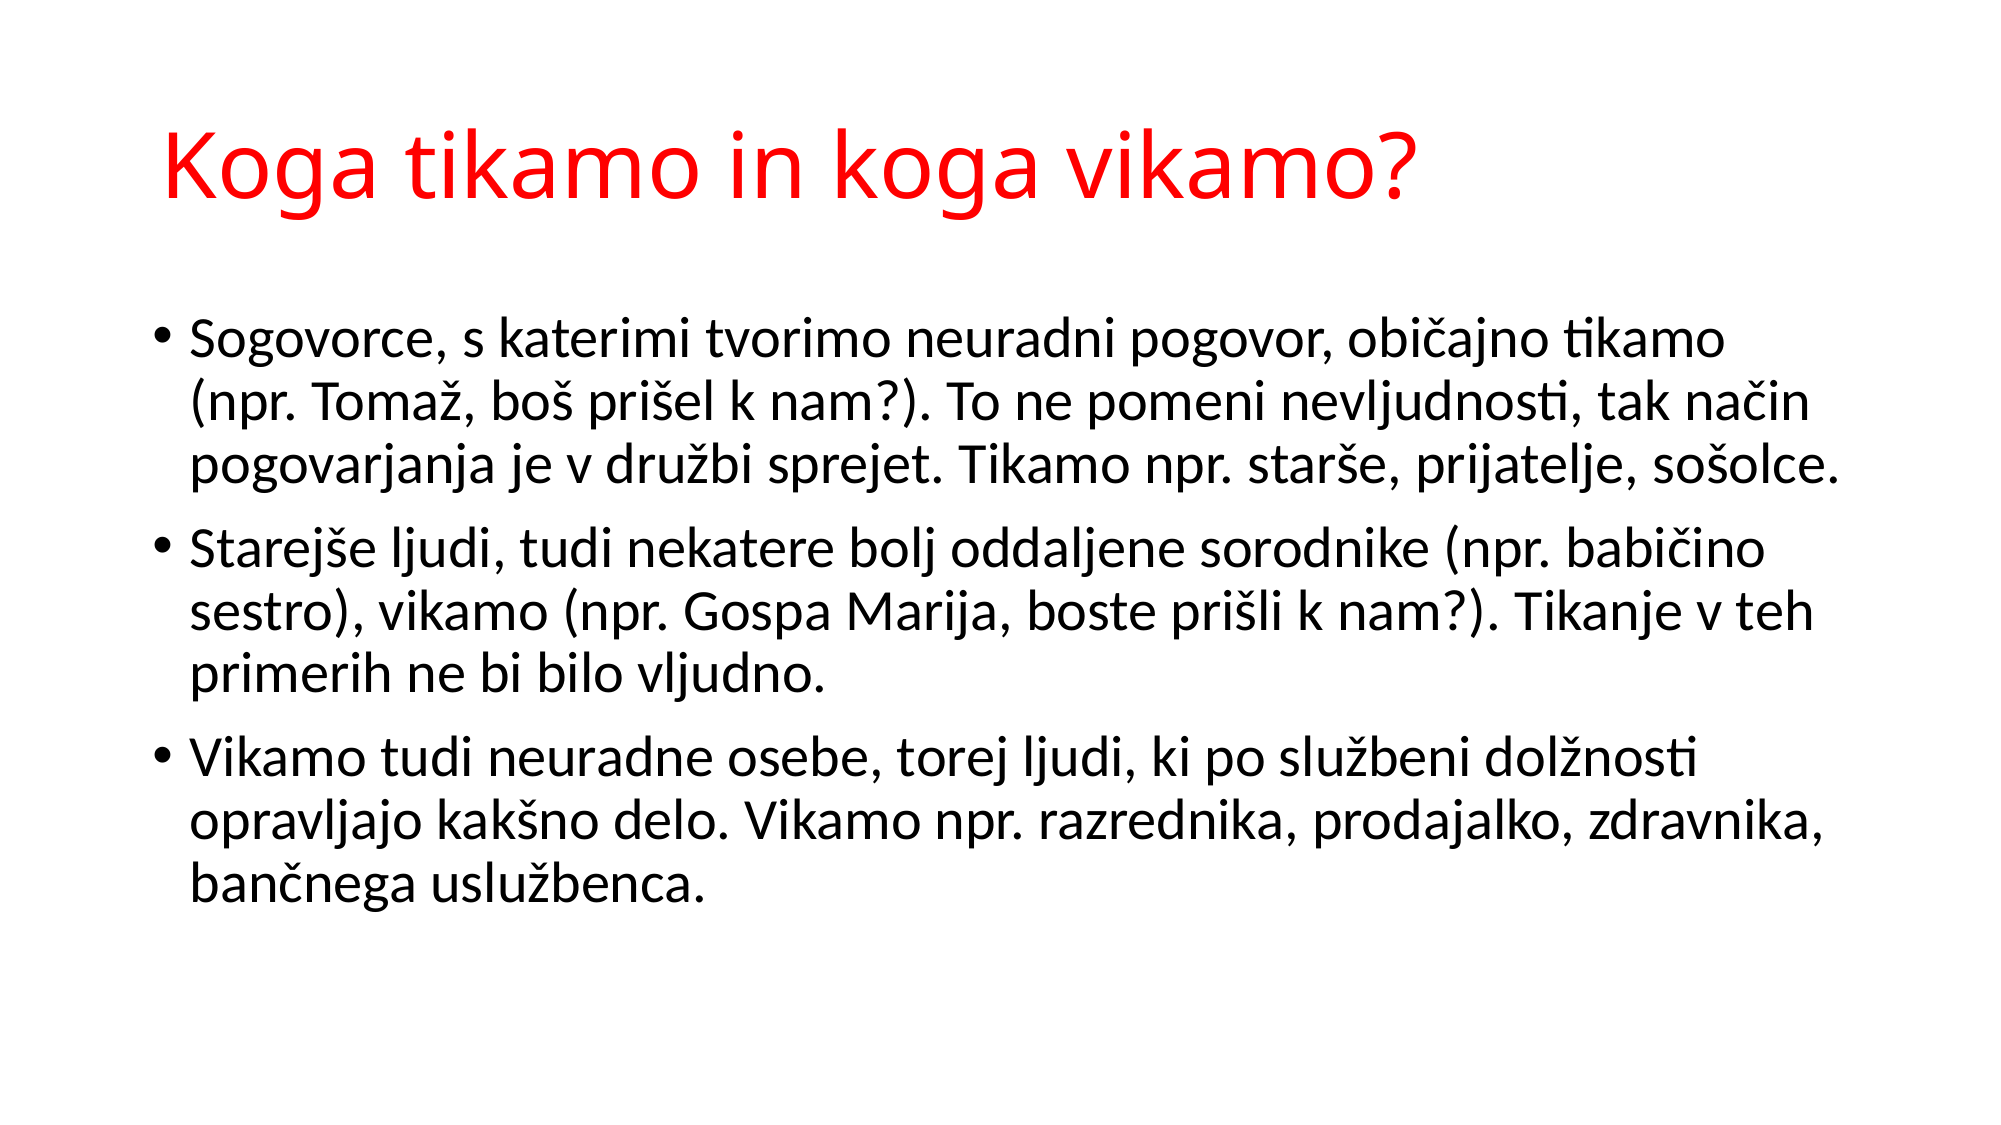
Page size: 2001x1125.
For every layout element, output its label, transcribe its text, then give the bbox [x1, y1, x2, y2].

list Sogovorce, s katerimi tvorimo neuradni pogovor, običajno tikamo (npr. Tomaž, boš prišel k nam?). To ne pomeni nevljudnosti, tak način pogovarjanja je v družbi sprejet. Tikamo npr. starše, prijatelje, sošolce. Starejše ljudi, tudi nekatere bolj oddaljene sorodnike (npr. babičino sestro), vikamo (npr. Gospa Marija, boste prišli k nam?). Tikanje v teh primerih ne bi bilo vljudno. Vikamo tudi neuradne osebe, torej ljudi, ki po službeni dolžnosti opravljajo kakšno delo. Vikamo npr. razrednika, prodajalko, zdravnika, bančnega uslužbenca. [137, 299, 1863, 1014]
title Koga tikamo in koga vikamo? [145, 59, 1863, 278]
